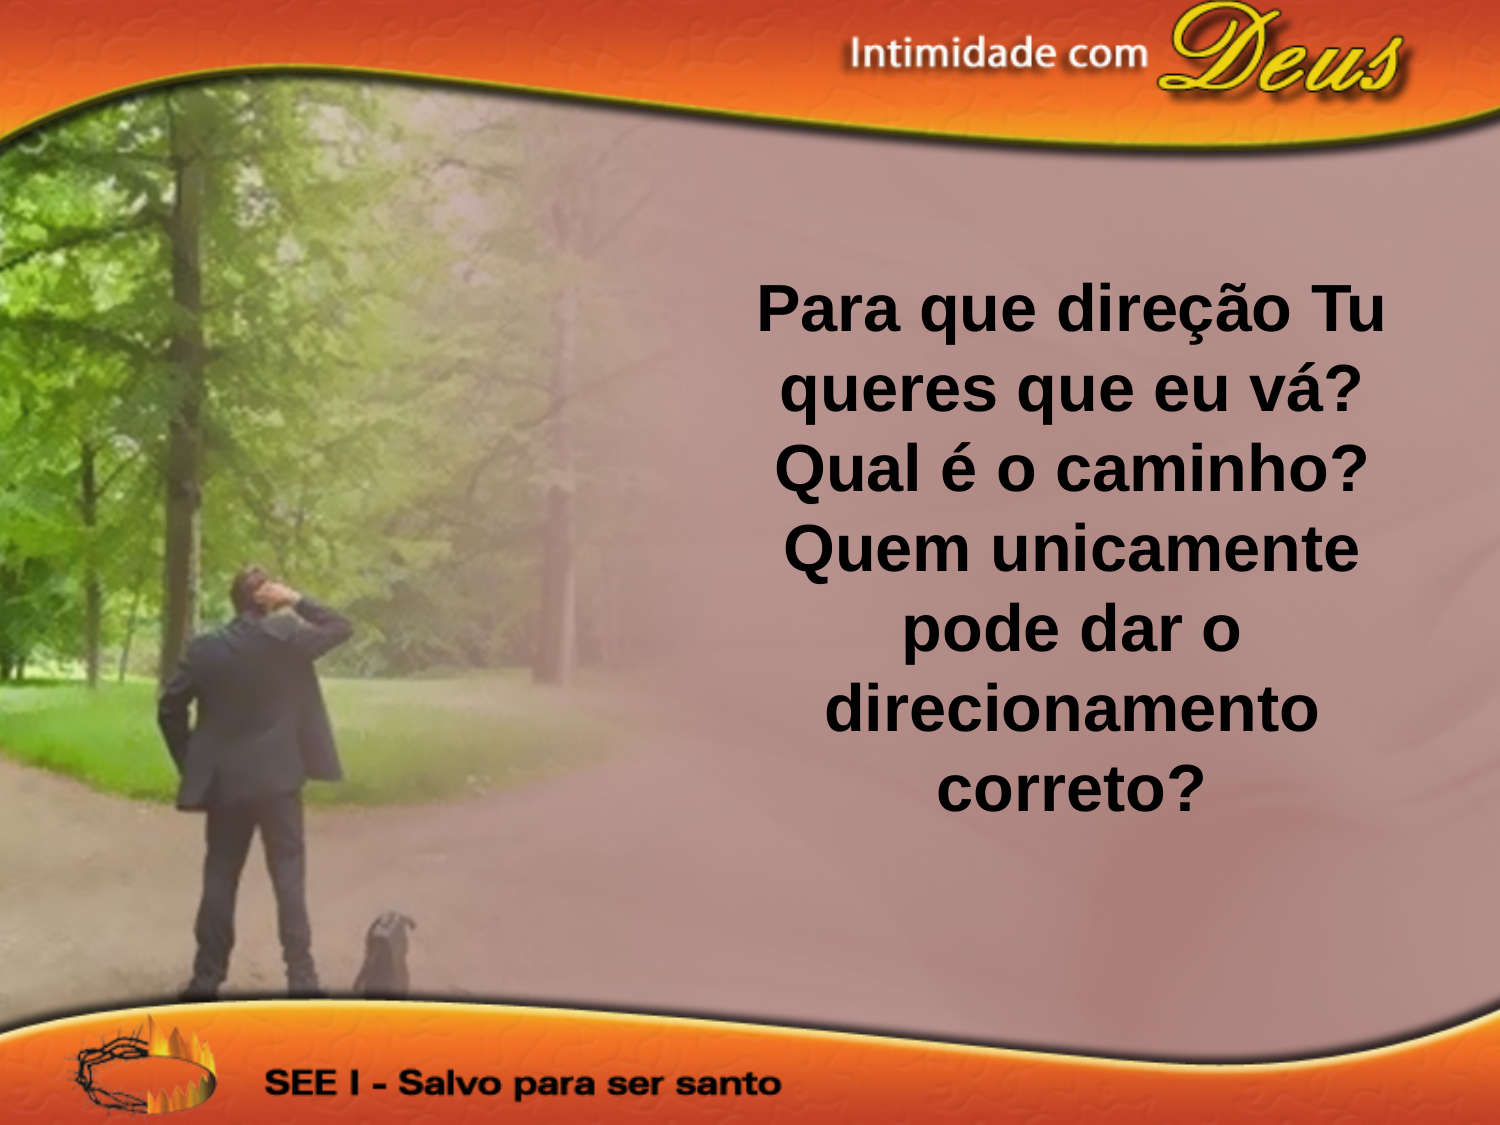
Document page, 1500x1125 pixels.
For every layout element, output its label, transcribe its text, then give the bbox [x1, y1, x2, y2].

text_box Para que direção Tu queres que eu vá? Qual é o caminho? Quem unicamente pode dar o direcionamento correto? [703, 257, 1442, 833]
picture [0, 0, 1500, 1125]
